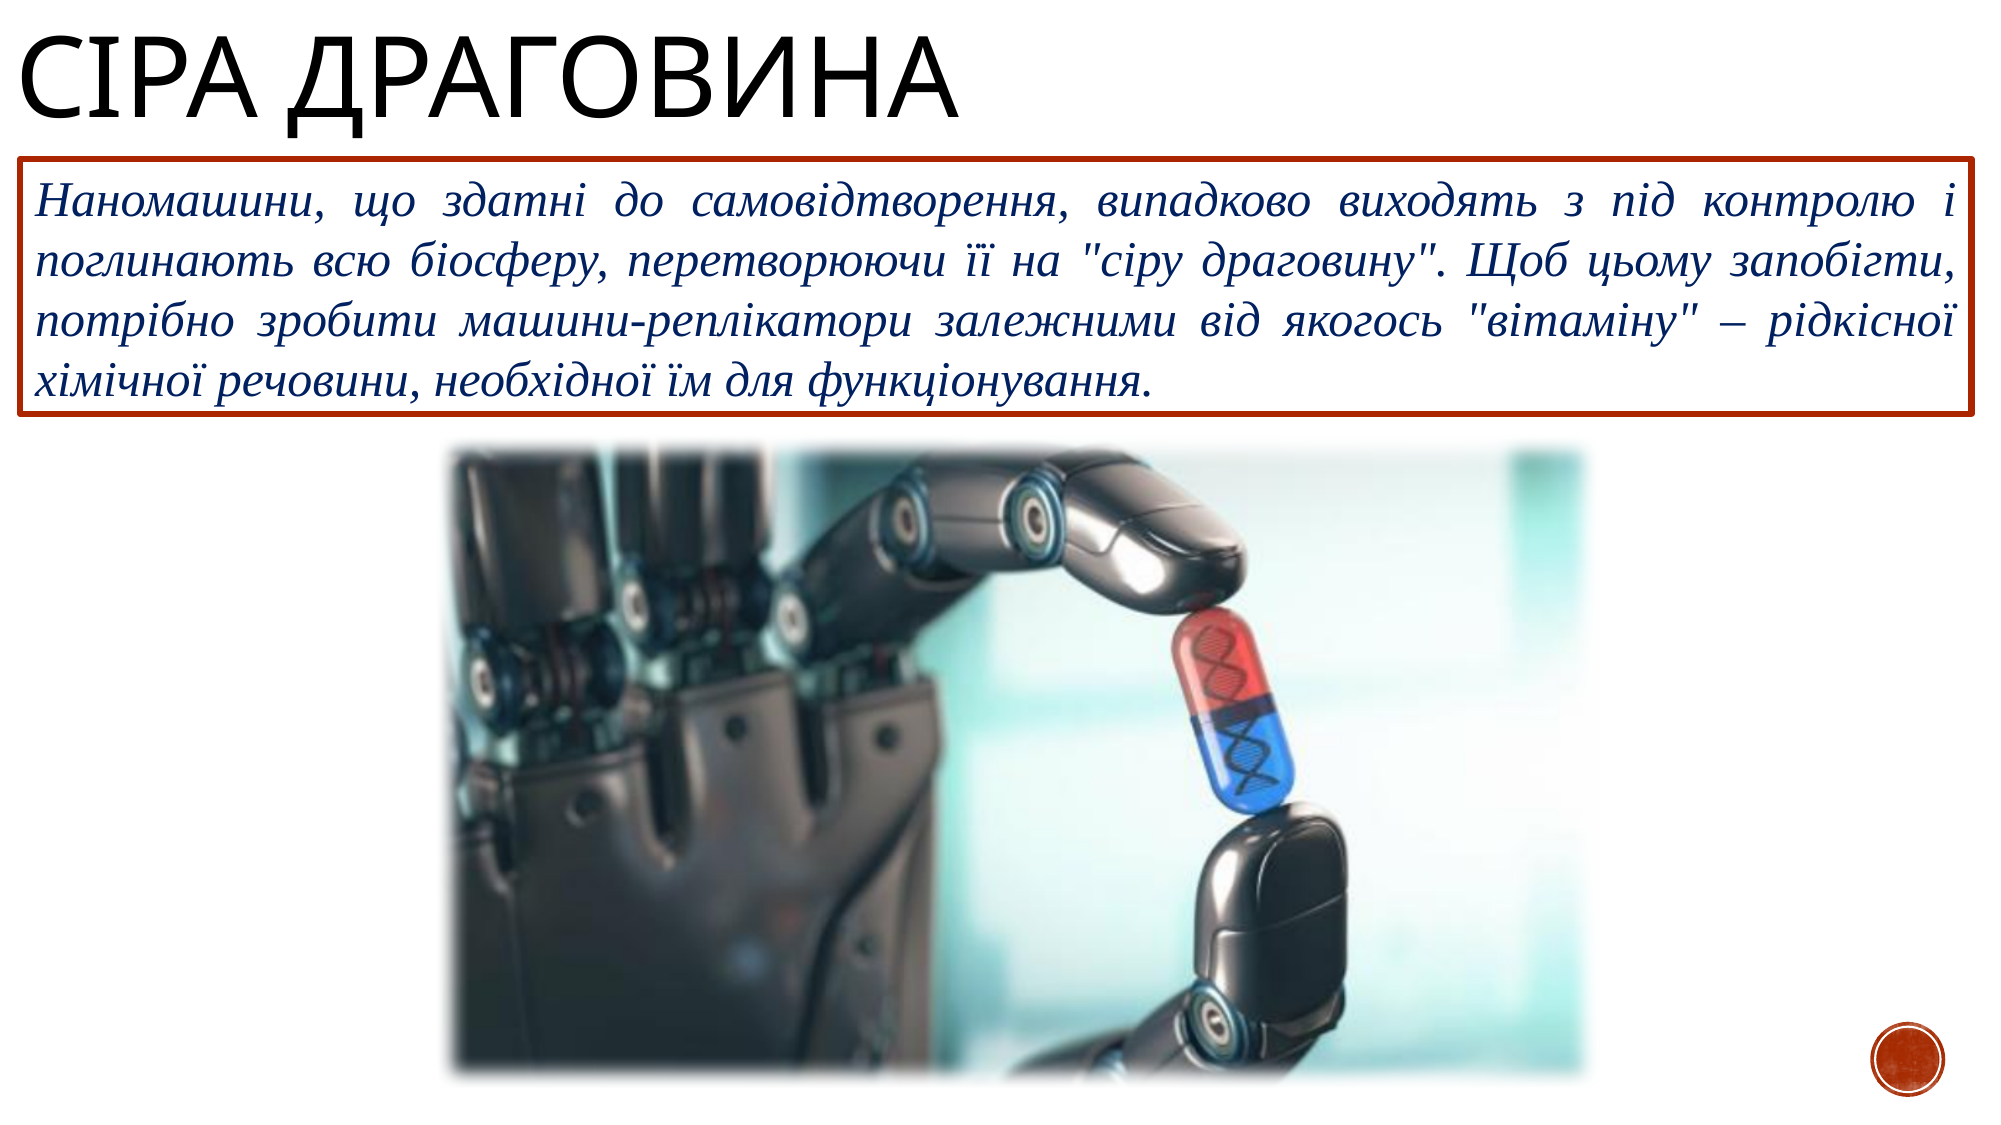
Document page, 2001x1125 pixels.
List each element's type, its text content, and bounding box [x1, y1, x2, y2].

title Сіра драговина [0, 0, 1650, 214]
text_box Наномашини, що здатні до самовідтворення, випадково виходять з під контролю і поглинають всю біосферу, перетворюючи її на "сіру драговину". Щоб цьому запобігти, потрібно зробити машини-реплікатори залежними від якогось "вітаміну" – рідкісної хімічної речовини, необхідної їм для функціонування. [20, 158, 1972, 414]
picture [438, 438, 1598, 1090]
